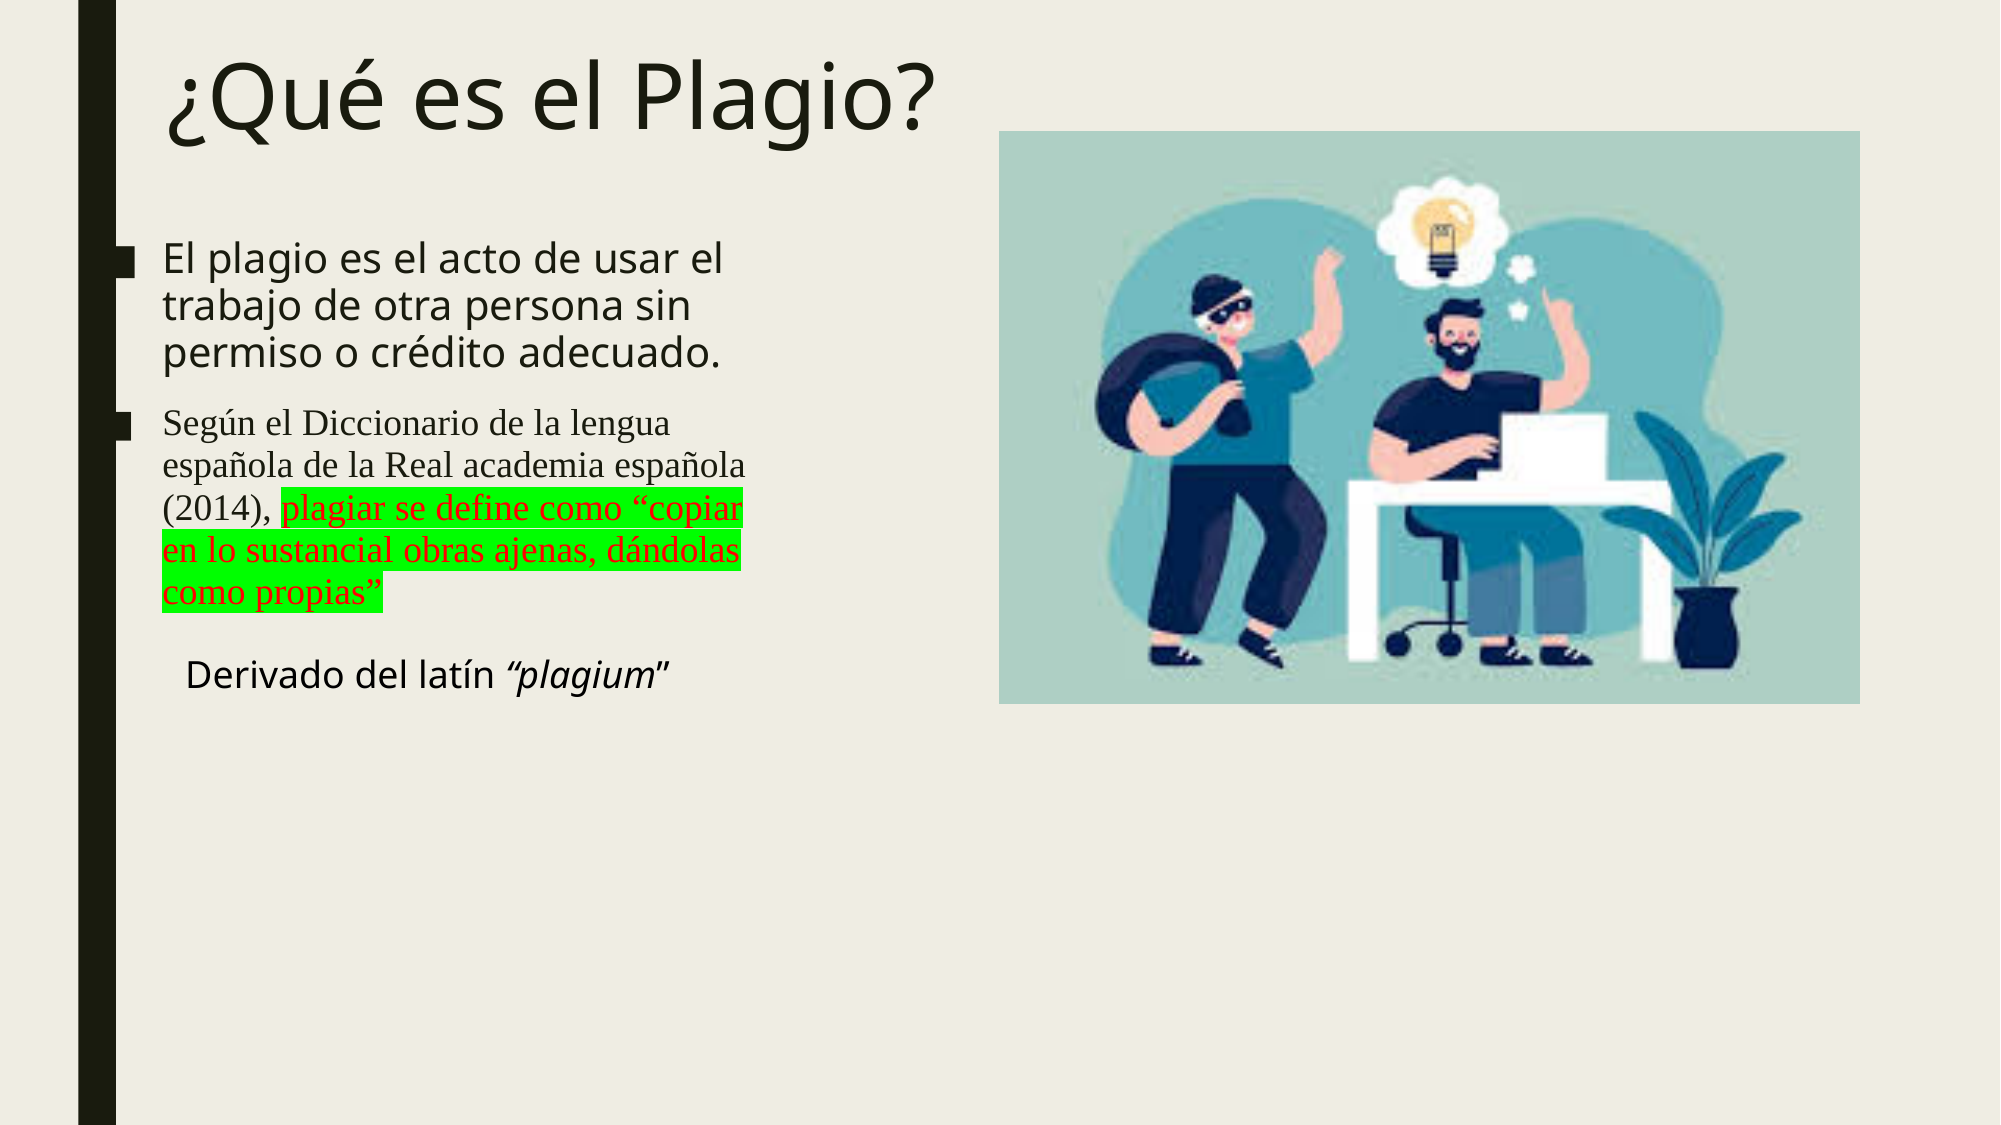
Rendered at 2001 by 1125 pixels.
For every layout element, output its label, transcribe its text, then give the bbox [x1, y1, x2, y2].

list El plagio es el acto de usar el trabajo de otra persona sin permiso o crédito adecuado. Según el Diccionario de la lengua española de la Real academia española (2014), plagiar se define como “copiar en lo sustancial obras ajenas, dándolas como propias” [84, 228, 790, 801]
title ¿Qué es el Plagio? [152, 44, 1778, 357]
picture [999, 131, 1860, 704]
text_box Derivado del latín “plagium” [170, 643, 999, 704]
